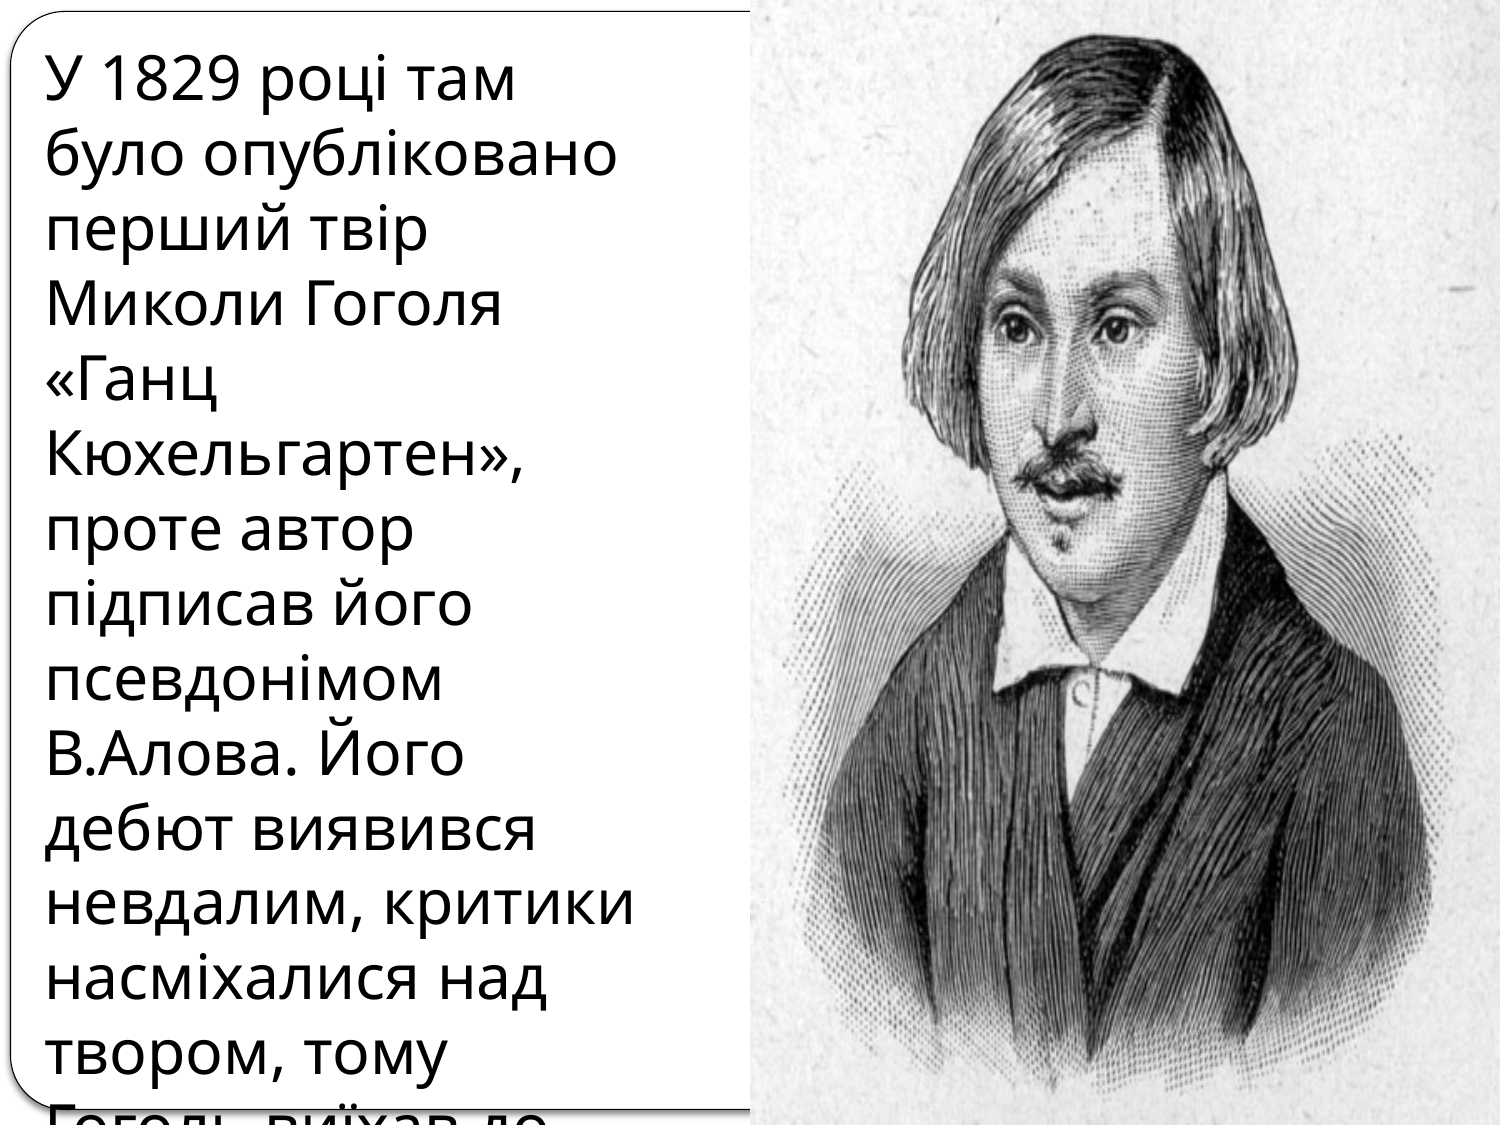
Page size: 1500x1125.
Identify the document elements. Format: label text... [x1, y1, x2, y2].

text_box У 1829 році там було опубліковано перший твір Миколи Гоголя «Ганц Кюхельгартен», проте автор підписав його псевдонімом В.Алова. Його дебют виявився невдалим, критики насміхалися над твором, тому Гоголь виїхав до Німеччини. [29, 30, 680, 1125]
picture [749, 0, 1500, 1125]
